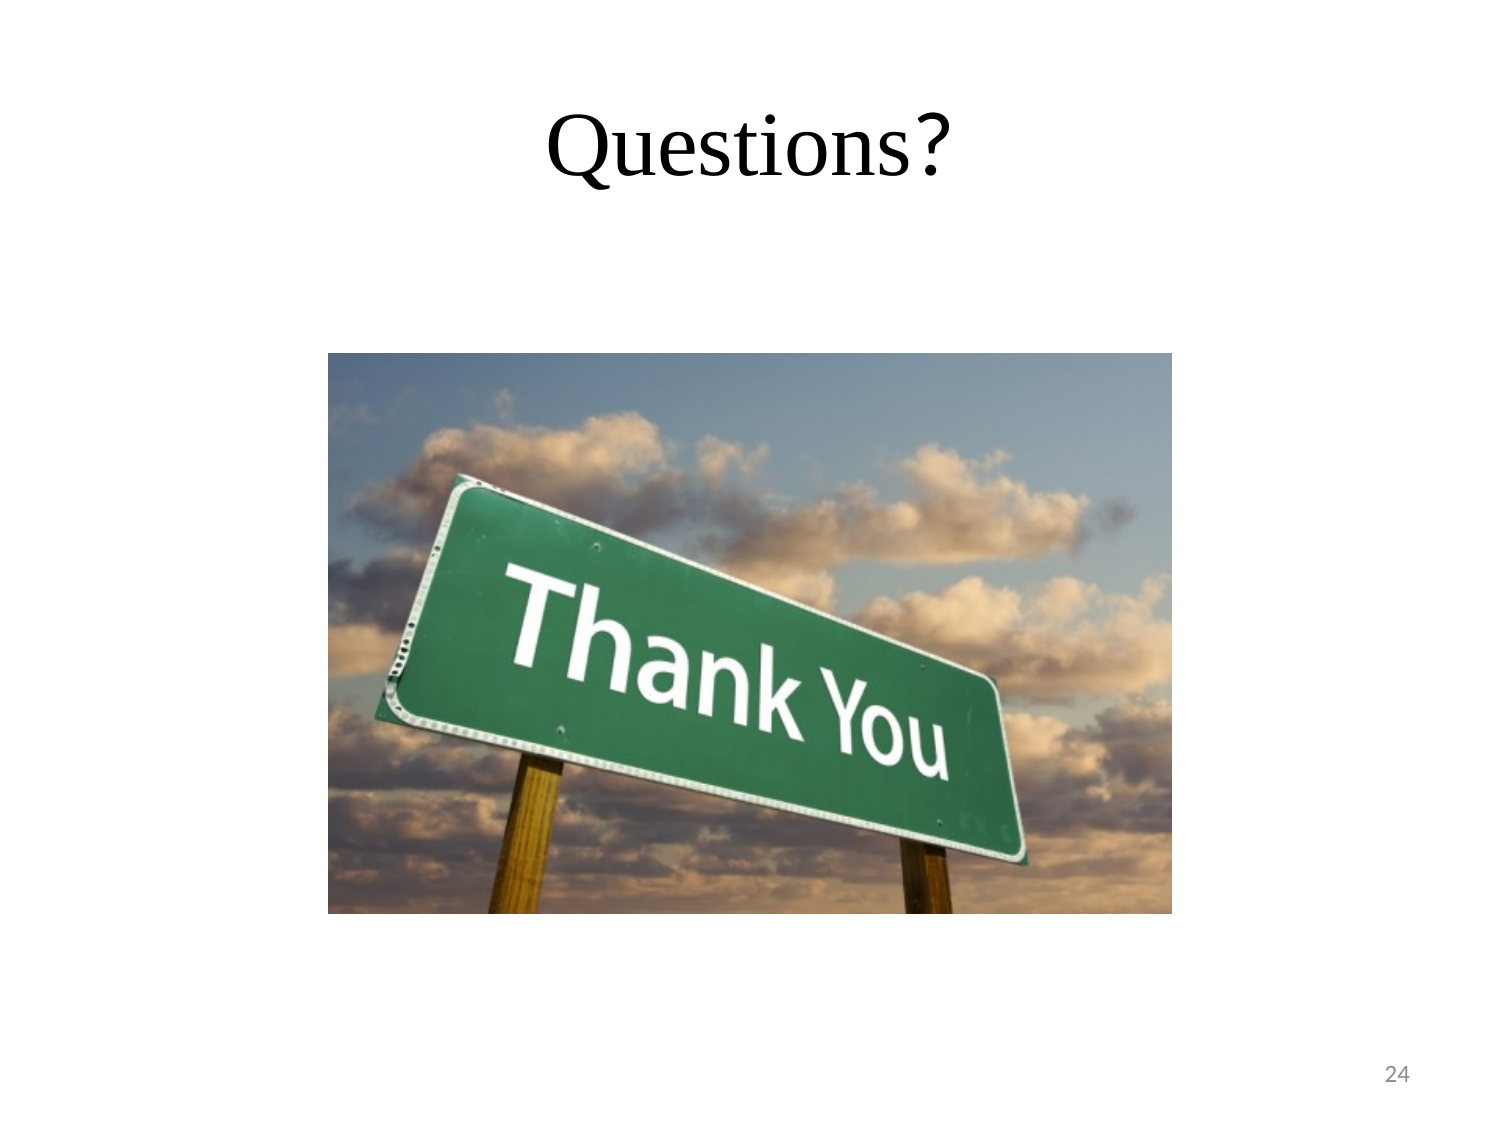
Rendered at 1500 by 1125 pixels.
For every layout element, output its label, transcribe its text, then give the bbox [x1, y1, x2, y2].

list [327, 353, 1173, 914]
title Questions? [75, 45, 1425, 233]
slide_number 24 [1074, 1042, 1425, 1103]
